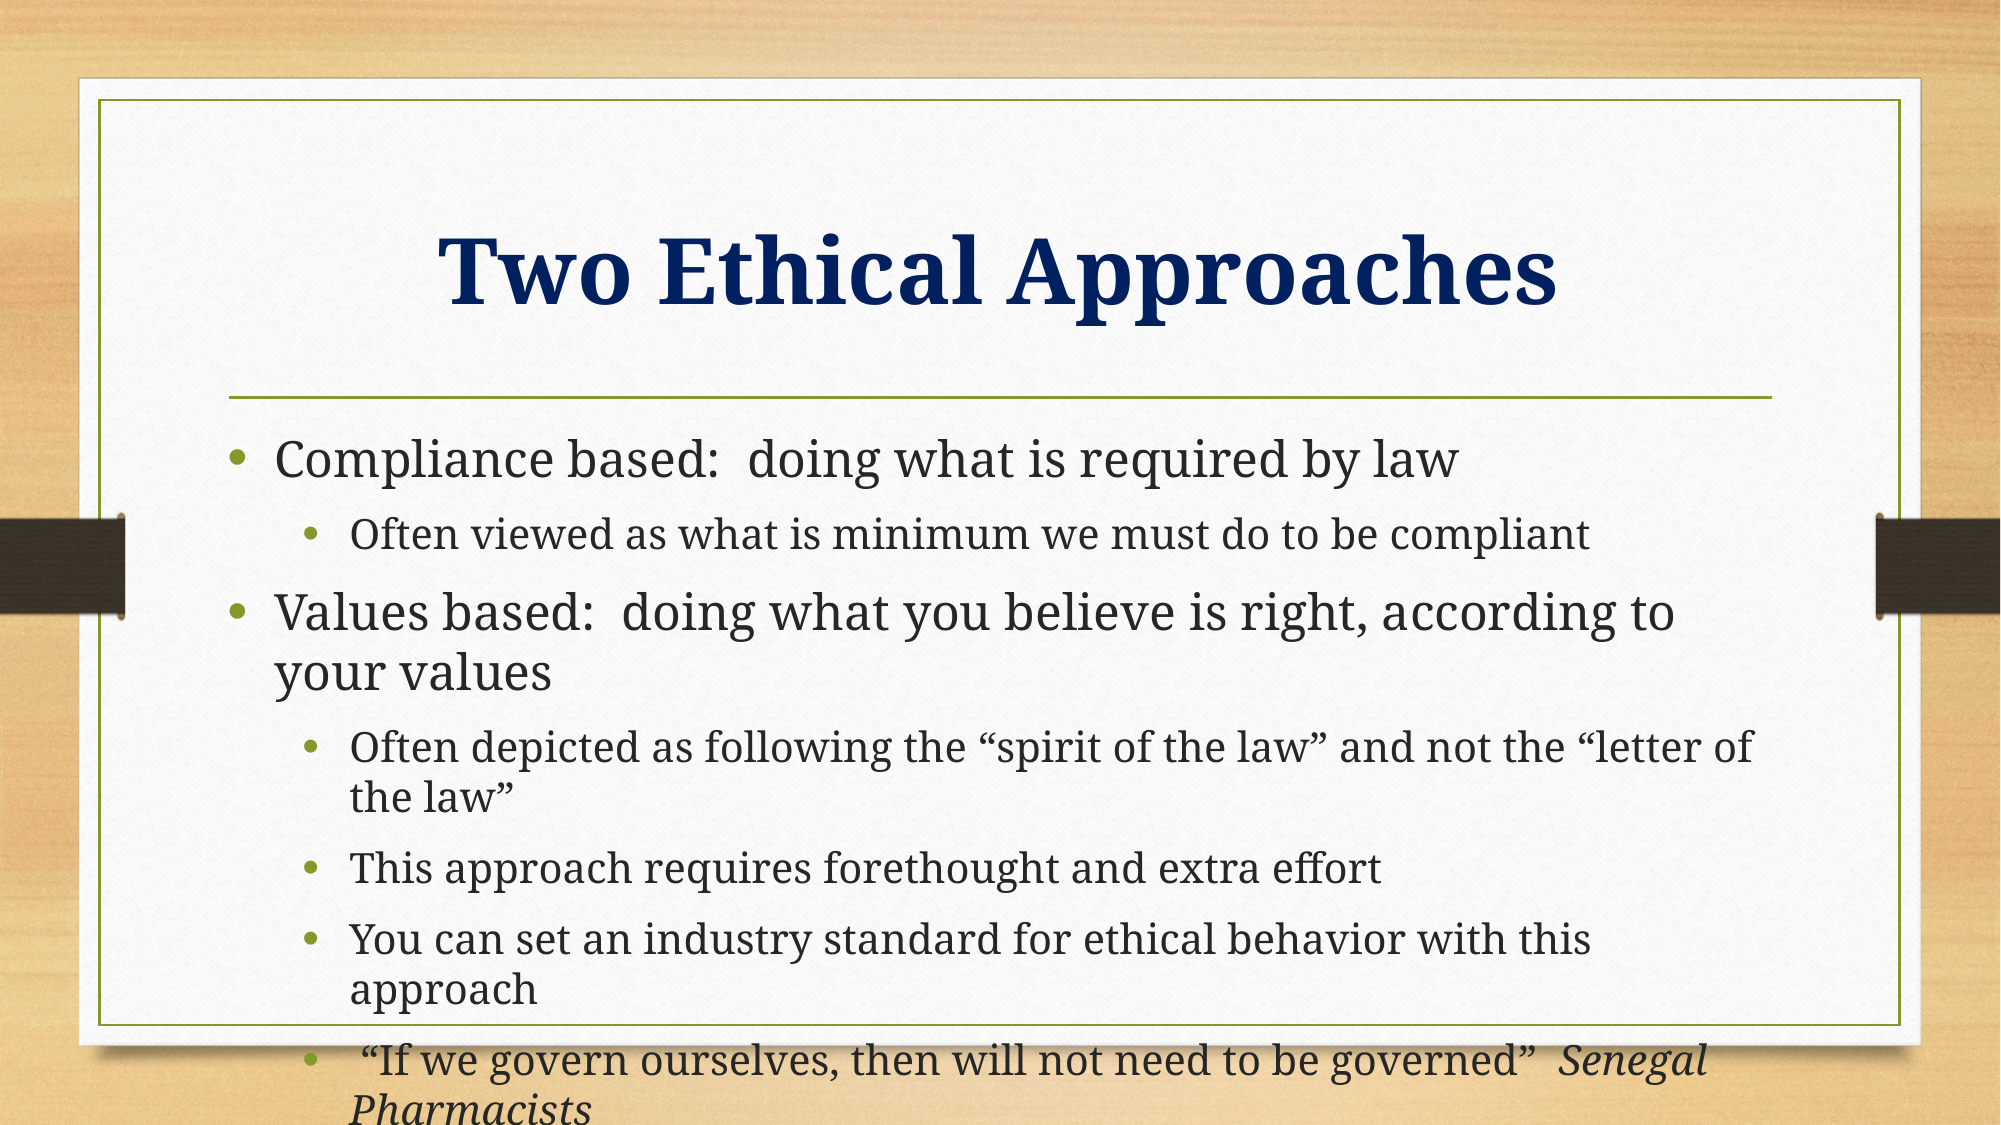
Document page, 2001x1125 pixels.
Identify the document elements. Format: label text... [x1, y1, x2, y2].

picture [0, 0, 2001, 1125]
title Two Ethical Approaches [212, 161, 1788, 375]
list Compliance based: doing what is required by law Often viewed as what is minimum we must do to be compliant Values based: doing what you believe is right, according to your values Often depicted as following the “spirit of the law” and not the “letter of the law” This approach requires forethought and extra effort You can set an industry standard for ethical behavior with this approach “If we govern ourselves, then will not need to be governed” Senegal Pharmacists [212, 419, 1788, 964]
